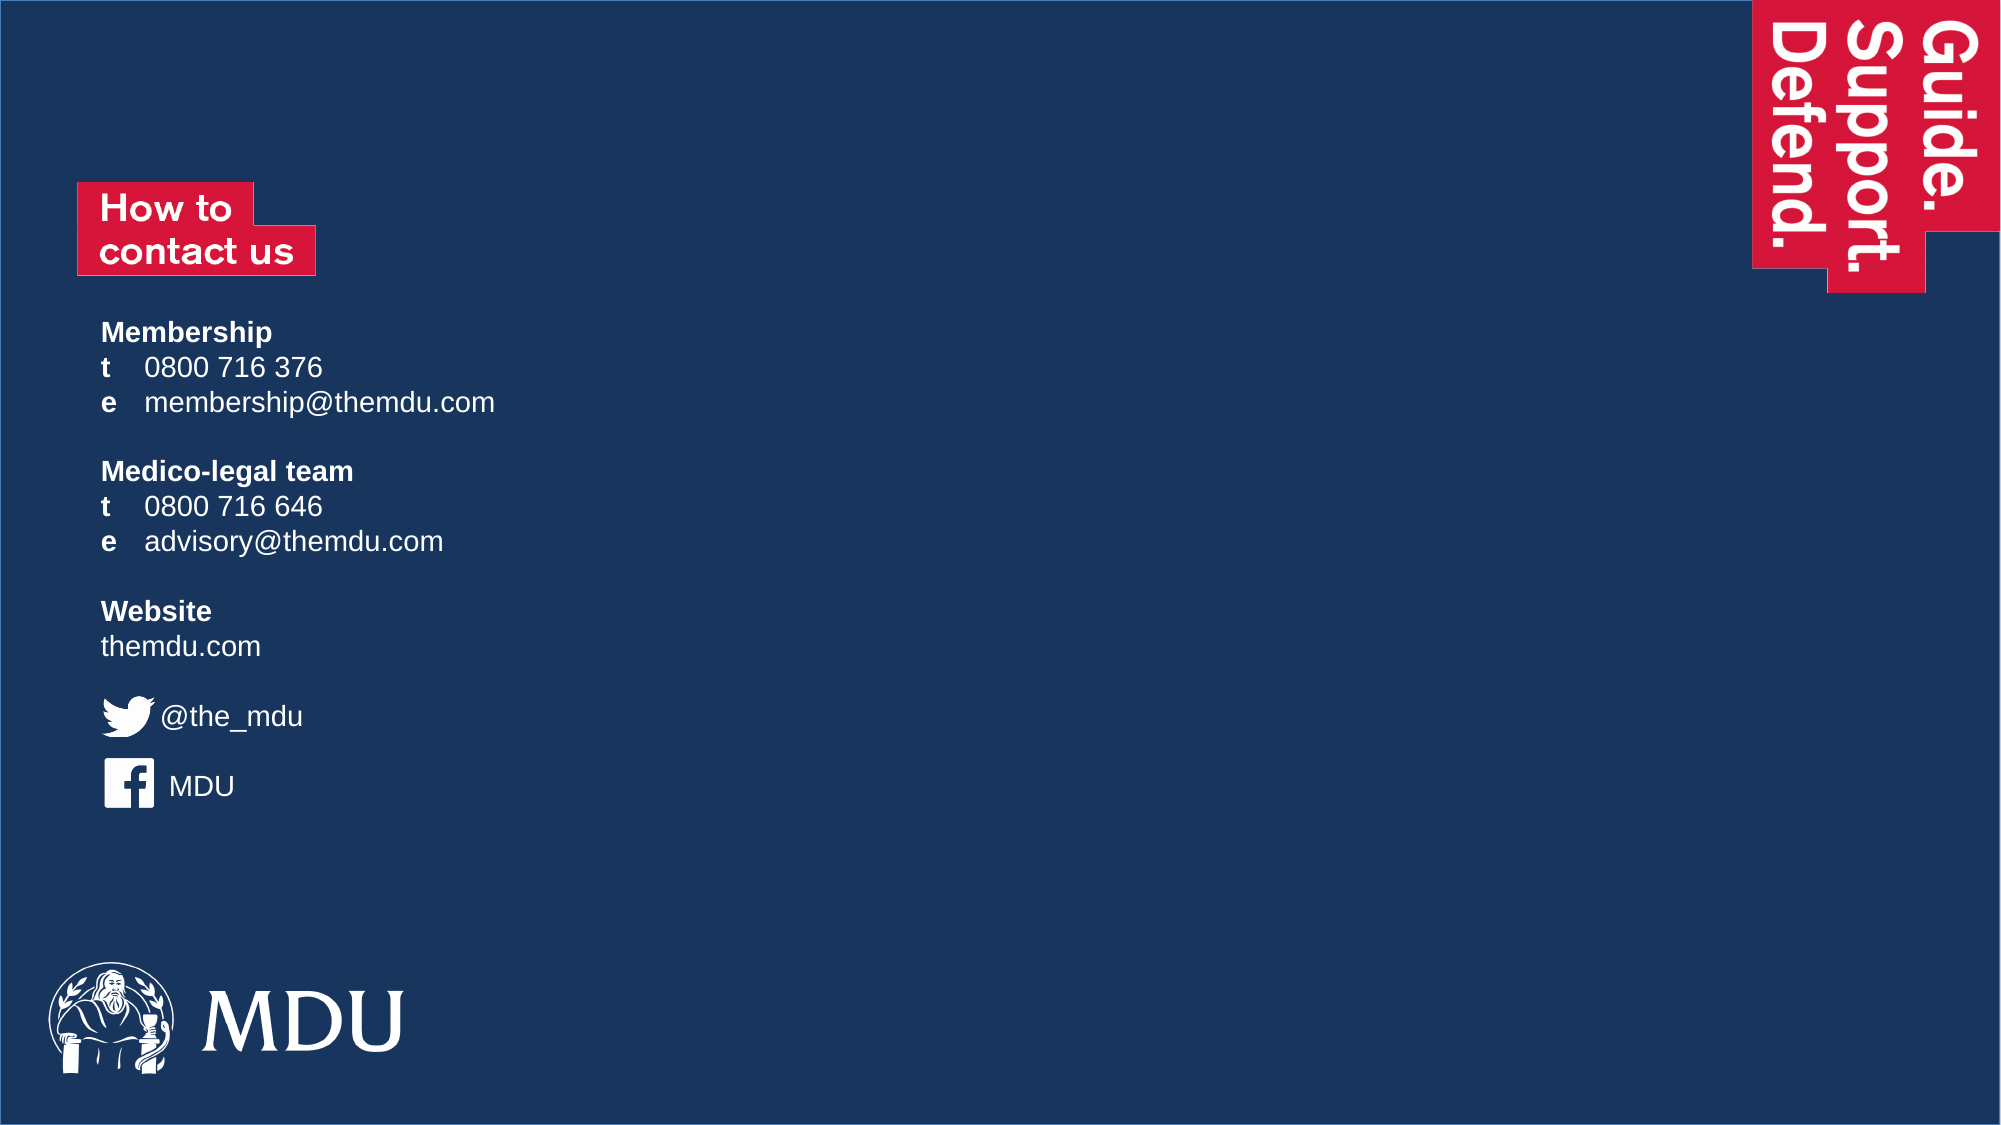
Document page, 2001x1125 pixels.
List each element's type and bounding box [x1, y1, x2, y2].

picture [1753, 0, 2001, 293]
picture [97, 749, 160, 816]
picture [54, 171, 378, 294]
picture [48, 962, 404, 1074]
